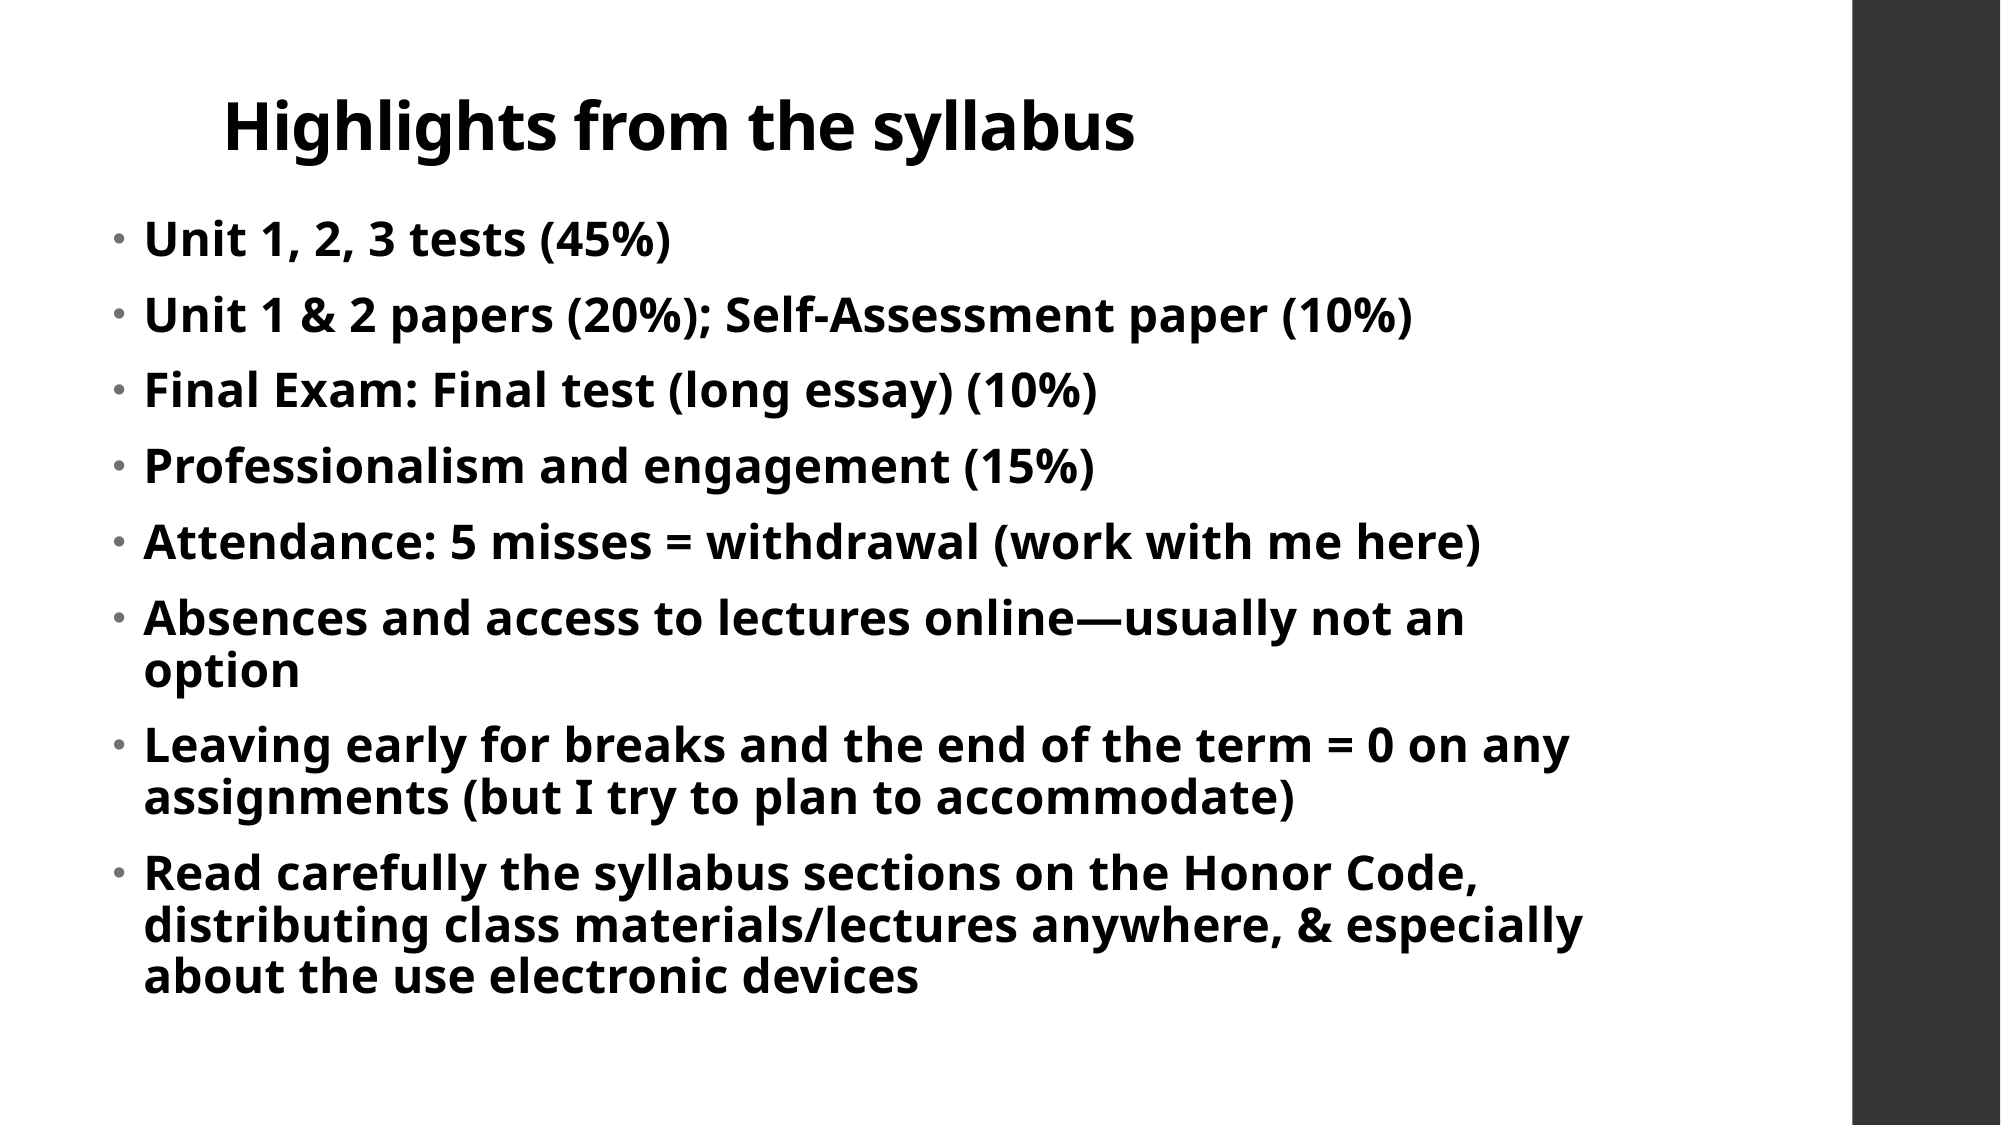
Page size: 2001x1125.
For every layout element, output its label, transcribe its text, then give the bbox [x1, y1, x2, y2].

list Unit 1, 2, 3 tests (45%) Unit 1 & 2 papers (20%); Self-Assessment paper (10%) Final Exam: Final test (long essay) (10%) Professionalism and engagement (15%) Attendance: 5 misses = withdrawal (work with me here) Absences and access to lectures online—usually not an option Leaving early for breaks and the end of the term = 0 on any assignments (but I try to plan to accommodate) Read carefully the syllabus sections on the Honor Code, distributing class materials/lectures anywhere, & especially about the use electronic devices [97, 207, 1617, 1014]
title Highlights from the syllabus [206, 60, 1797, 173]
